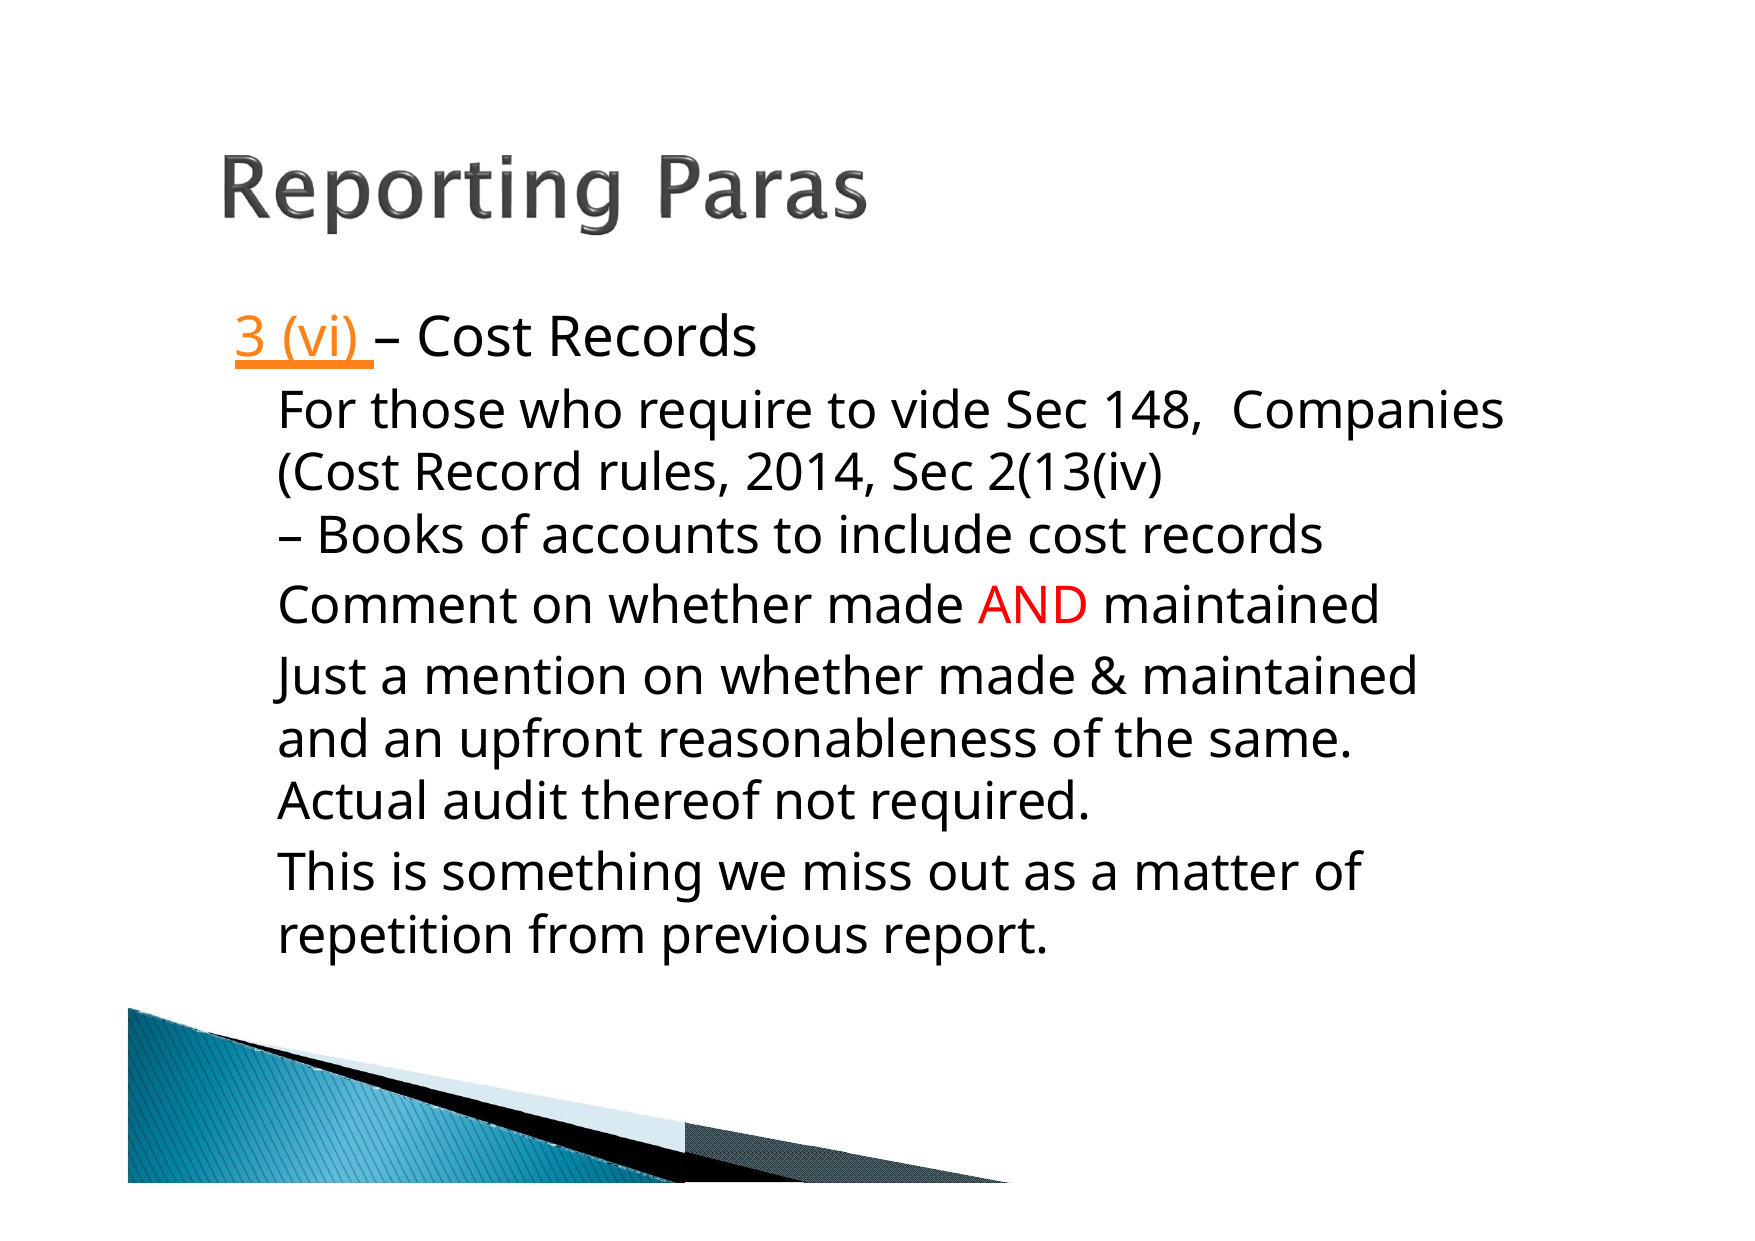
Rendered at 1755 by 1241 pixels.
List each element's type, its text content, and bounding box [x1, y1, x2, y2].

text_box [126, 1005, 1013, 1183]
picture [224, 155, 867, 237]
title 3 (vi) – Cost Records [233, 297, 794, 374]
text_box For those who require to vide Sec 148, Companies (Cost Record rules, 2014, Sec 2(13(iv) – Books of accounts to include cost records Comment on whether made AND maintained Just a mention on whether made & maintained and an upfront reasonableness of the same. Actual audit thereof not required. This is something we miss out as a matter of repetition from previous report. [233, 374, 1528, 964]
